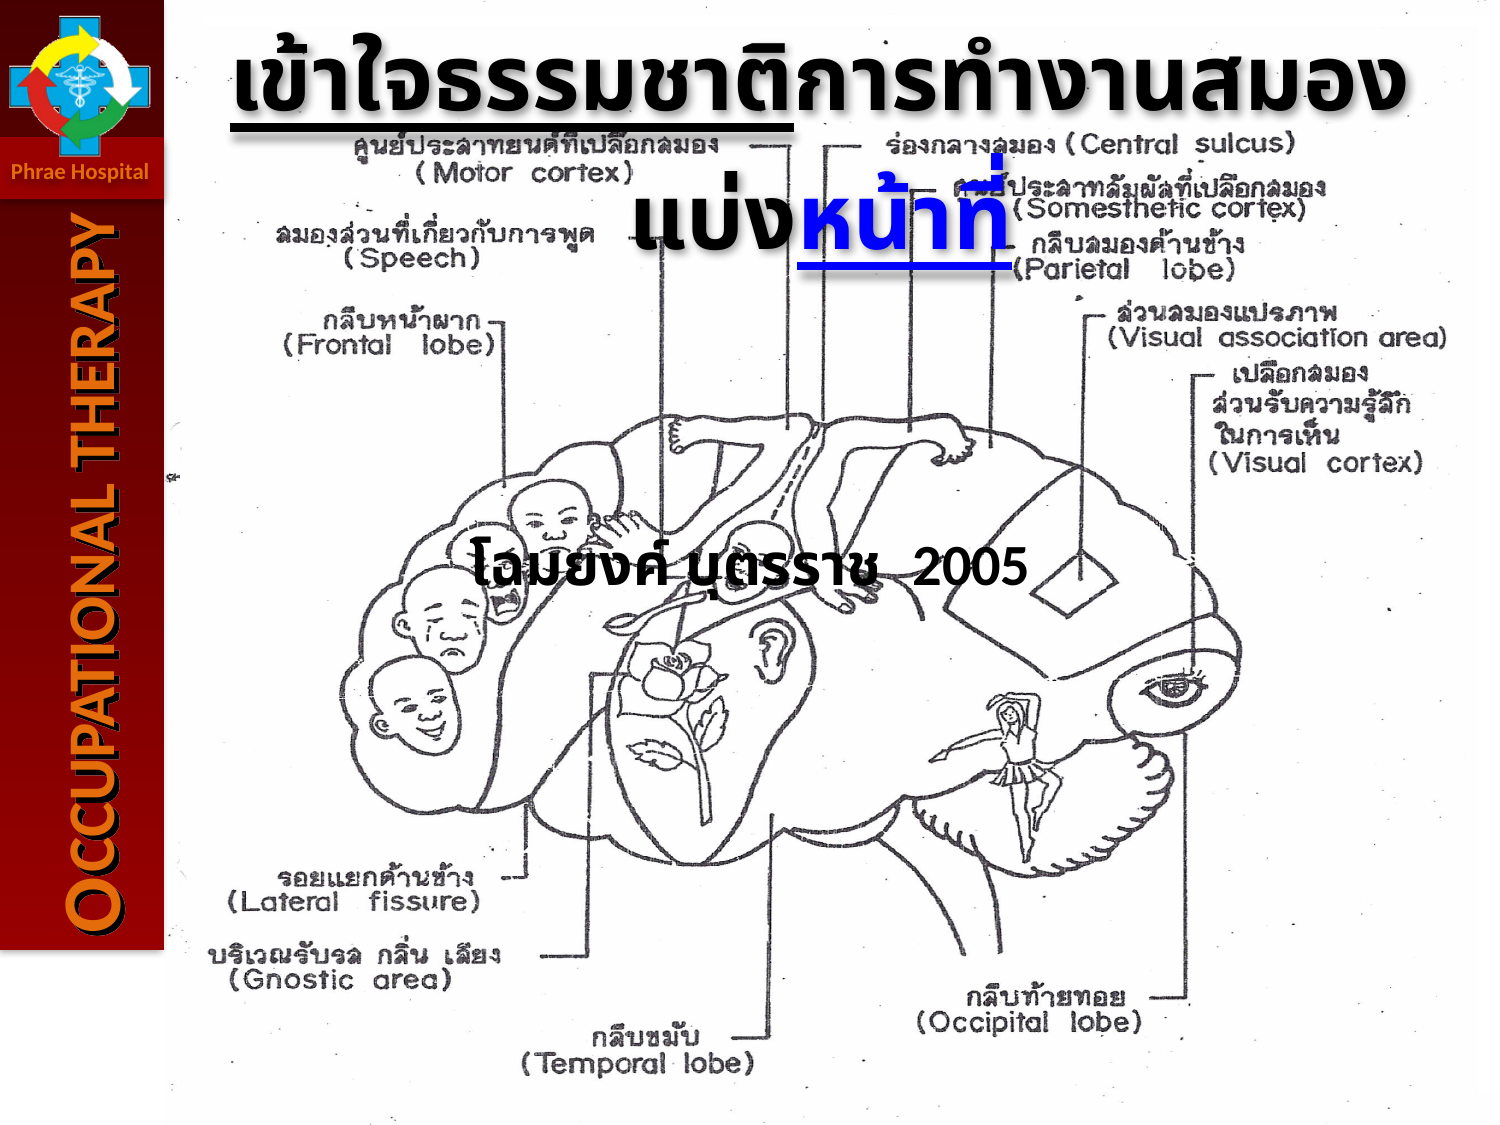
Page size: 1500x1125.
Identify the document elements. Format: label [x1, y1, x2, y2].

text_box [0, 0, 167, 950]
picture [163, 0, 1500, 1125]
